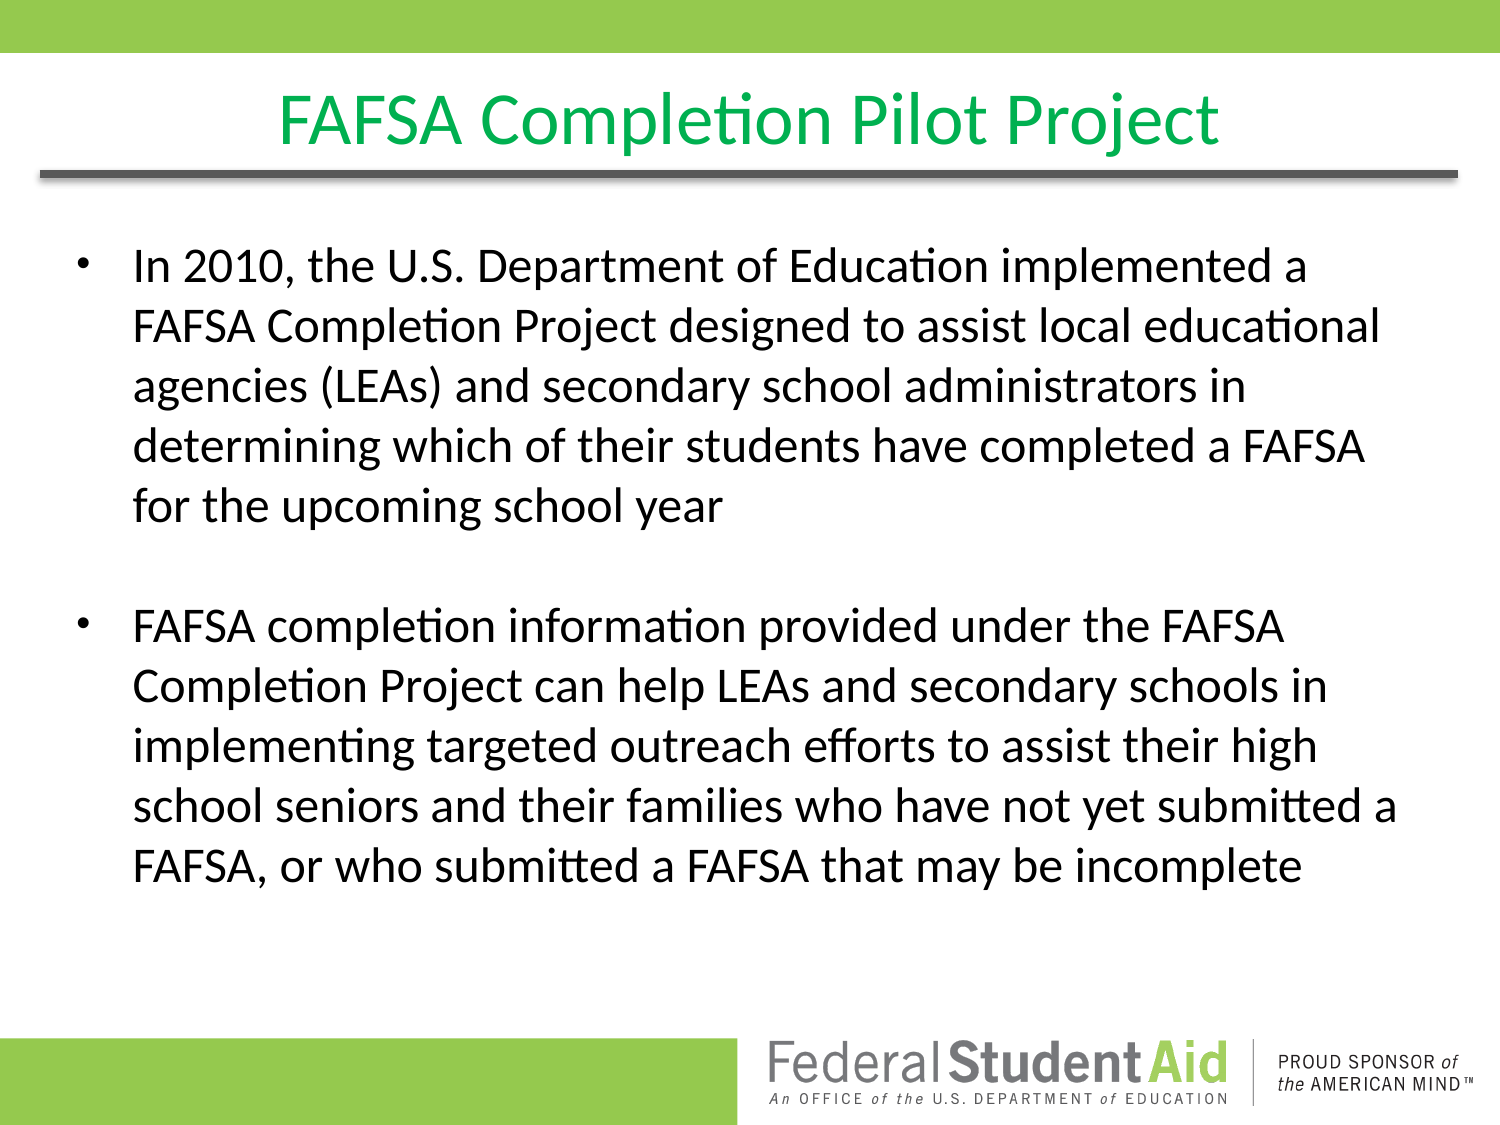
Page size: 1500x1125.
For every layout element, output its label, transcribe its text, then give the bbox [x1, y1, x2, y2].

text_box FAFSA Completion Pilot Project [0, 62, 1500, 288]
text_box In 2010, the U.S. Department of Education implemented a FAFSA Completion Project designed to assist local educational agencies (LEAs) and secondary school administrators in determining which of their students have completed a FAFSA for the upcoming school year FAFSA completion information provided under the FAFSA Completion Project can help LEAs and secondary schools in implementing targeted outreach efforts to assist their high school seniors and their families who have not yet submitted a FAFSA, or who submitted a FAFSA that may be incomplete [61, 224, 1437, 1080]
picture [769, 1039, 1473, 1106]
